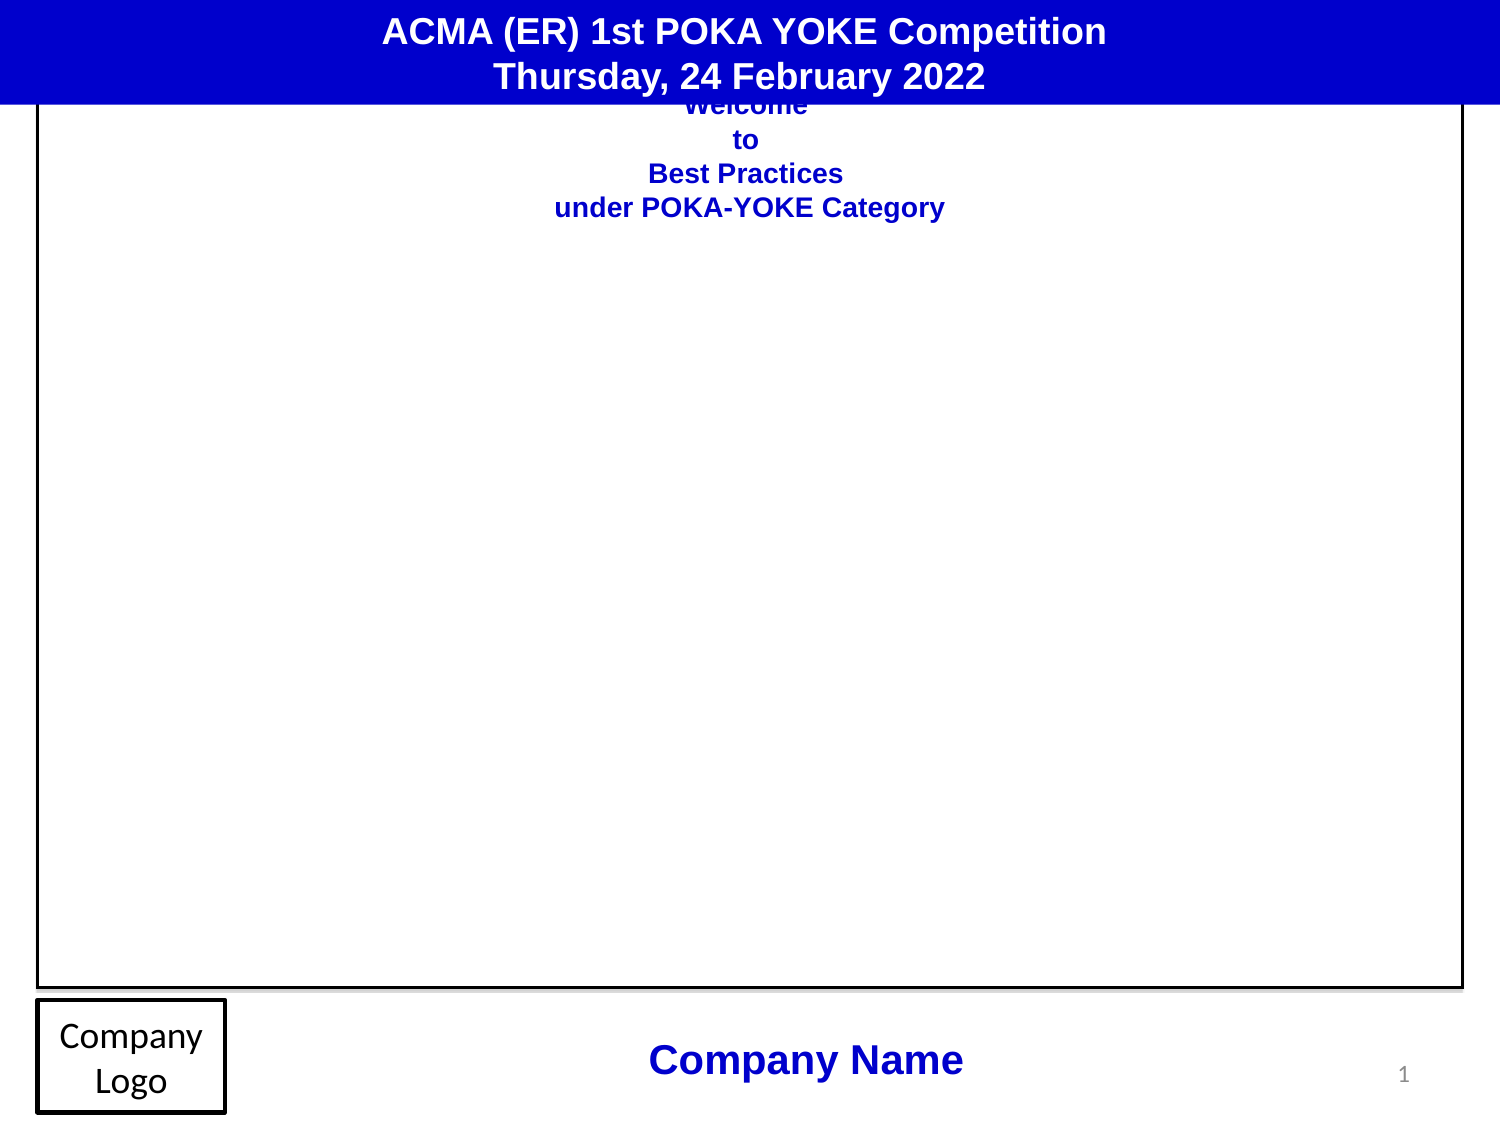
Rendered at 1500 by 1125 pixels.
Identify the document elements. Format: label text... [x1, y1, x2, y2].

text_box Company Name [537, 1025, 1075, 1090]
text_box Company Logo [35, 998, 227, 1115]
slide_number 1 [1074, 1042, 1425, 1103]
text_box [37, 105, 1463, 988]
text_box ACMA (ER) 1st POKA YOKE Competition Thursday, 24 February 2022 [0, 0, 1500, 105]
title Welcome to Best Practices under POKA-YOKE Category [75, 105, 1425, 233]
